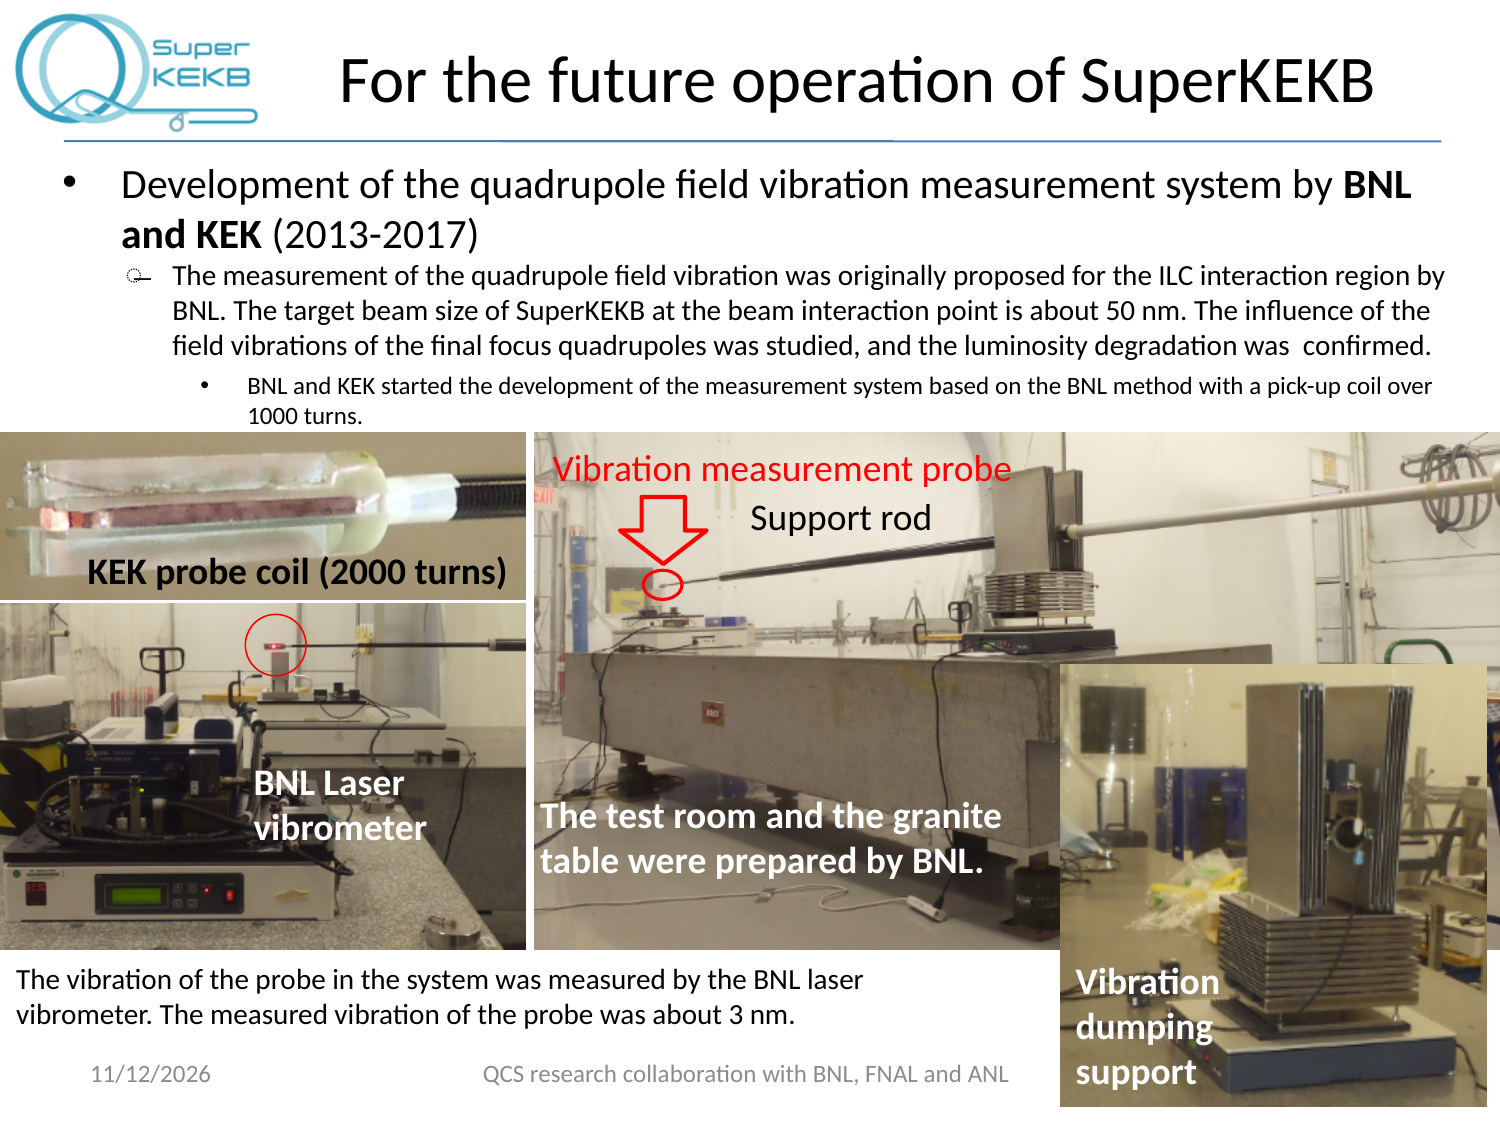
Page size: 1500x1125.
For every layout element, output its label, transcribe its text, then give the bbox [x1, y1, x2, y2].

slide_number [75, 1042, 425, 1103]
footer QCS research collaboration with BNL, FNAL and ANL [462, 1042, 1031, 1103]
picture [7, 12, 262, 138]
text_box The vibration of the probe in the system was measured by the BNL laser vibrometer. The measured vibration of the probe was about 3 nm. [1, 954, 894, 1038]
text_box For the future operation of SuperKEKB [266, 27, 1500, 125]
picture [534, 432, 1500, 1108]
text_box Development of the quadrupole field vibration measurement system by BNL and KEK (2013-2017) The measurement of the quadrupole field vibration was originally proposed for the ILC interaction region by BNL. The target beam size of SuperKEKB at the beam interaction point is about 50 nm. The influence of the field vibrations of the final focus quadrupoles was studied, and the luminosity degradation was confirmed. BNL and KEK started the development of the measurement system based on the BNL method with a pick-up coil over 1000 turns. [35, 149, 1470, 434]
picture [0, 603, 526, 951]
picture [0, 432, 526, 600]
